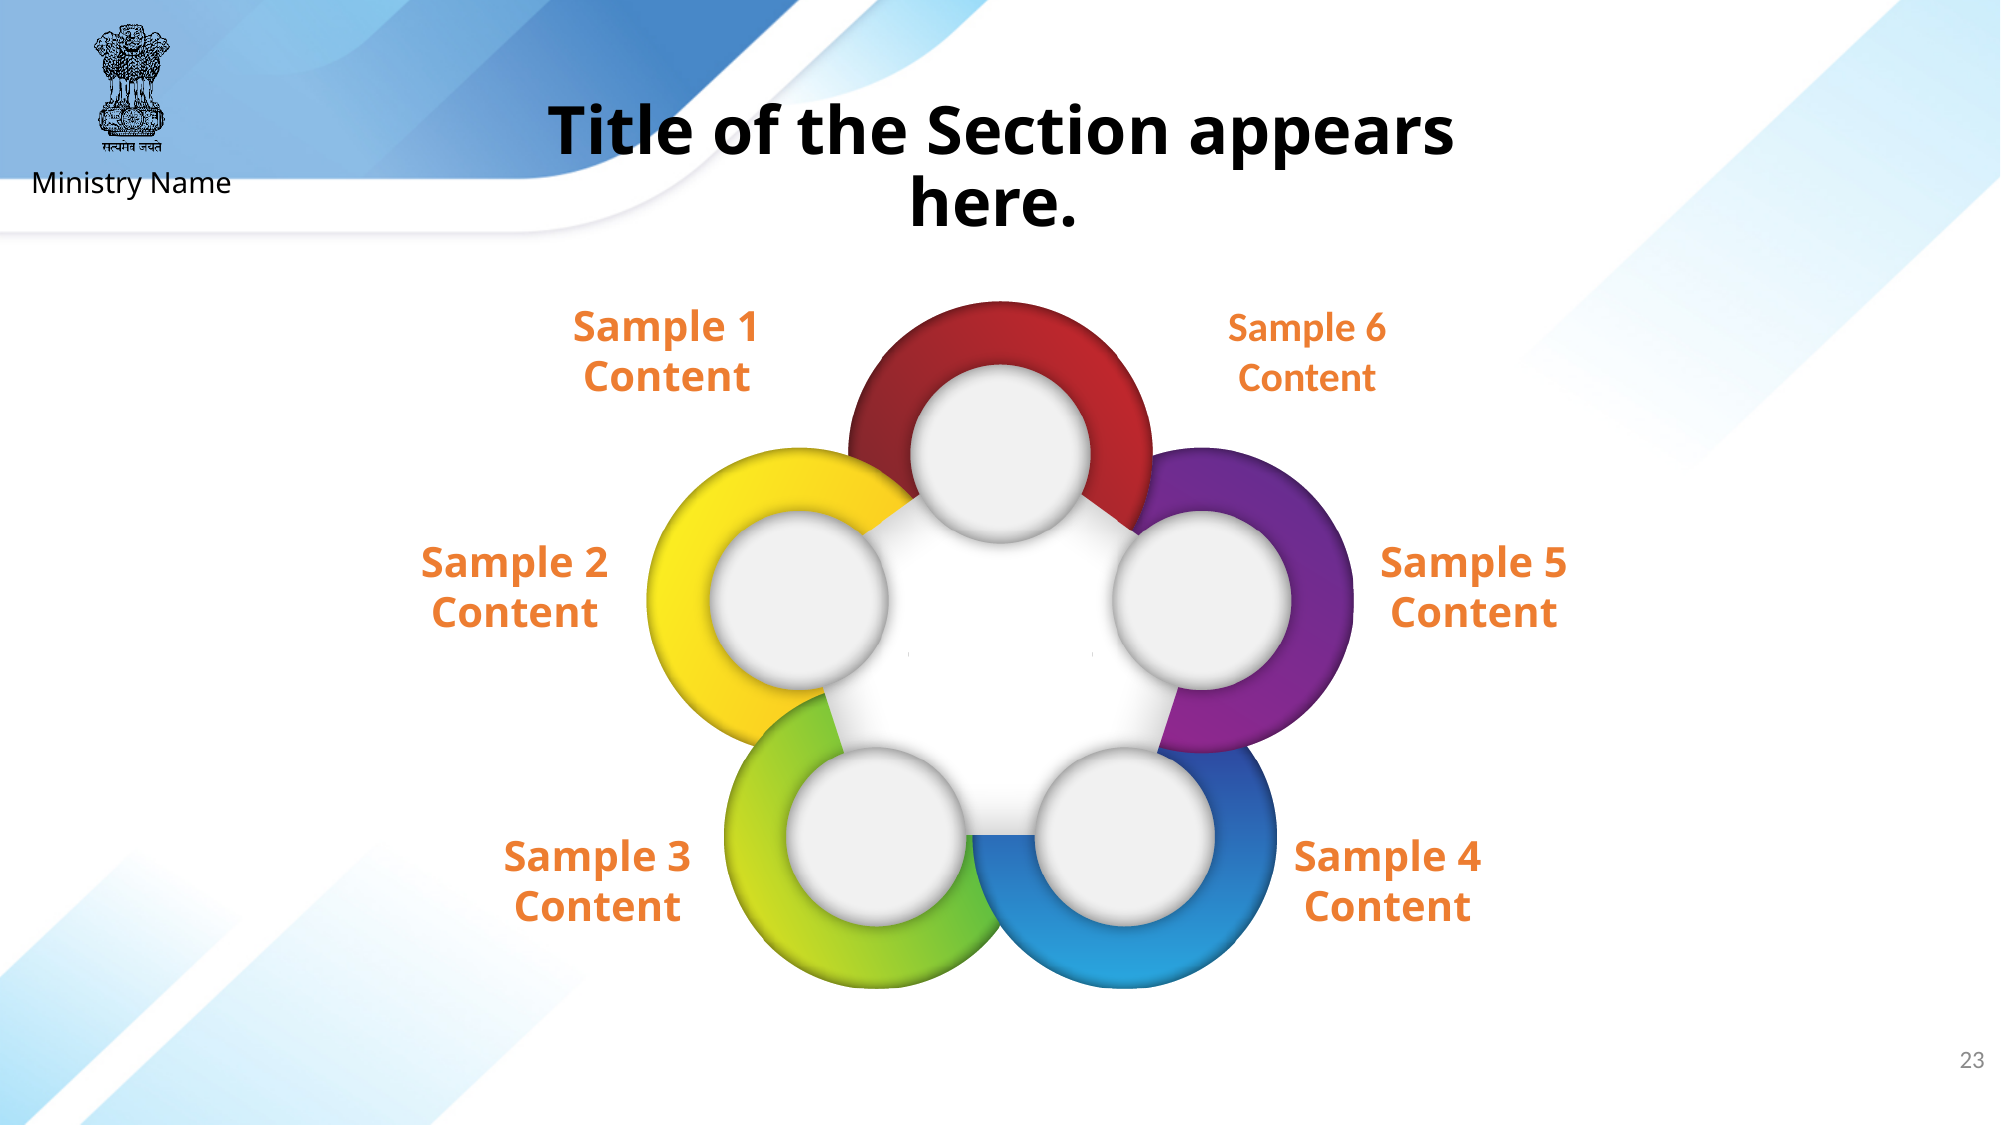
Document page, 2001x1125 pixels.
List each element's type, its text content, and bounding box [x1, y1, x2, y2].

text_box Sample 4 Content [1354, 822, 1661, 938]
text_box Sample 1 Content [394, 292, 940, 408]
text_box Sample 2 Content [242, 528, 646, 644]
text_box Sample 6 Content [1035, 292, 1580, 408]
slide_number 23 [1550, 1028, 2000, 1089]
picture [0, 0, 2001, 1125]
text_box Sample 5 Content [1354, 528, 1747, 644]
text_box Title of the Section appears here. [491, 89, 1513, 249]
list Ministry Name [0, 161, 268, 260]
text_box Sample 3 Content [325, 822, 646, 938]
